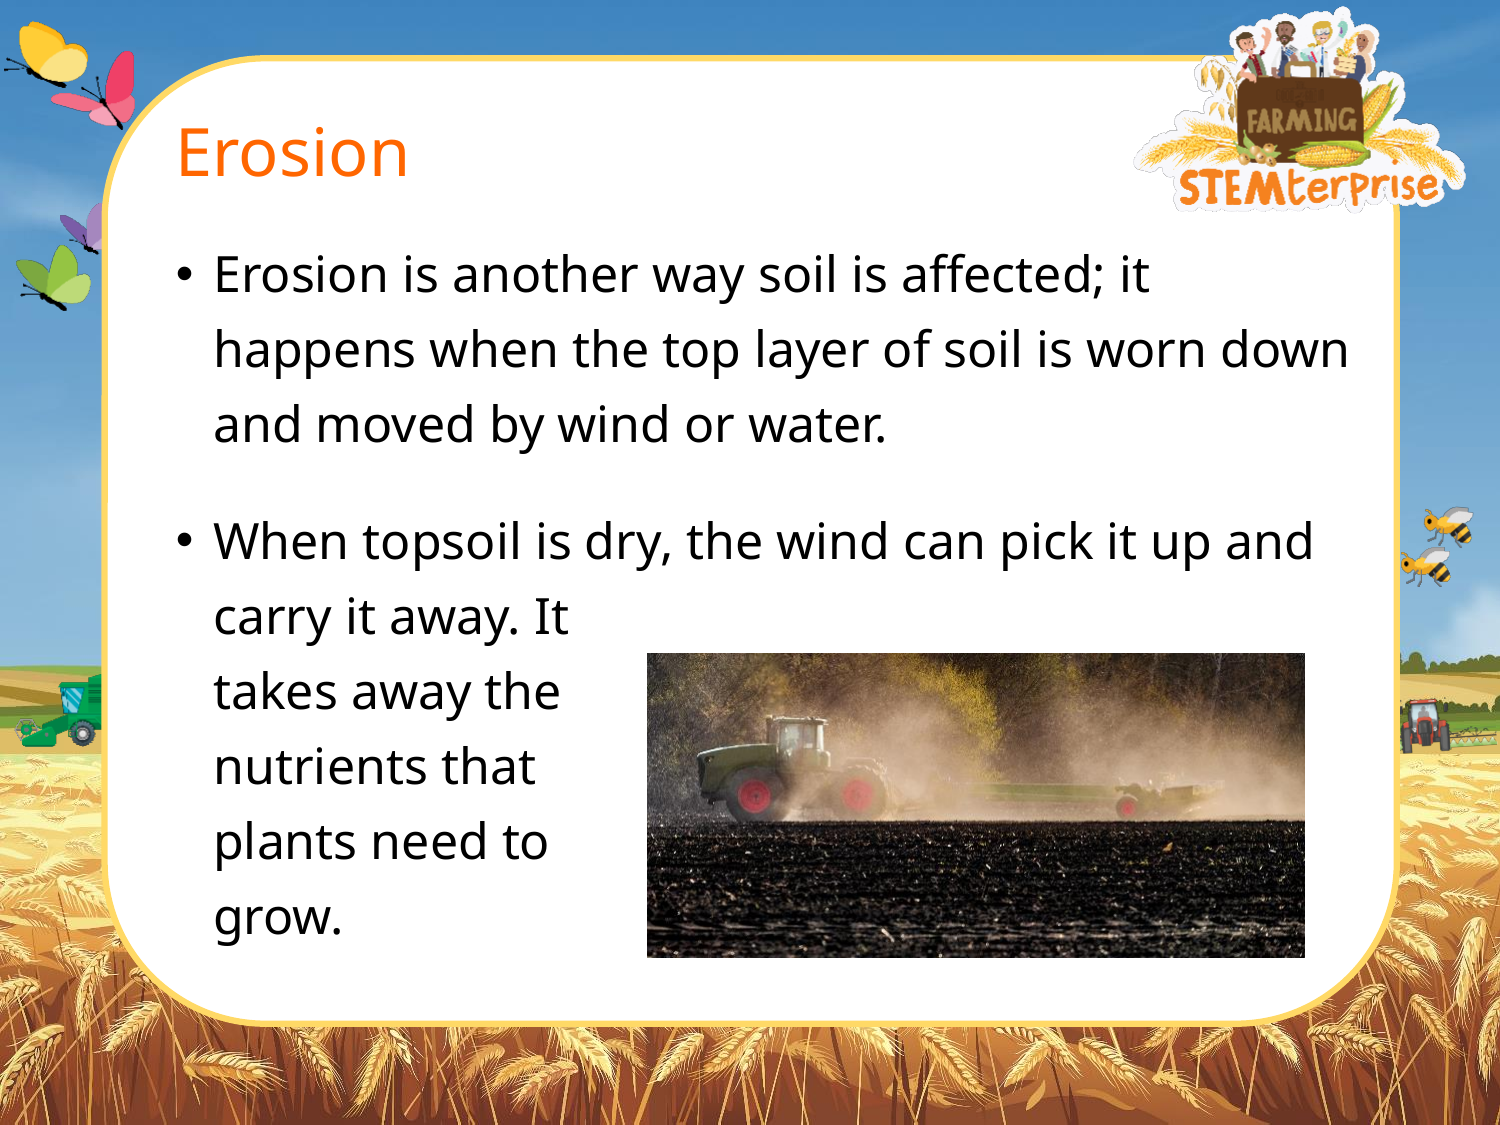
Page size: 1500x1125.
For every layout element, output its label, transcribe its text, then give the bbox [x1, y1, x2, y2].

list Erosion is another way soil is affected; it happens when the top layer of soil is worn down and moved by wind or water. When topsoil is dry, the wind can pick it up and carry it away. It takes away the nutrients that plants need to grow. [160, 220, 1378, 998]
title Erosion [160, 91, 1135, 219]
picture [0, 0, 1500, 1125]
